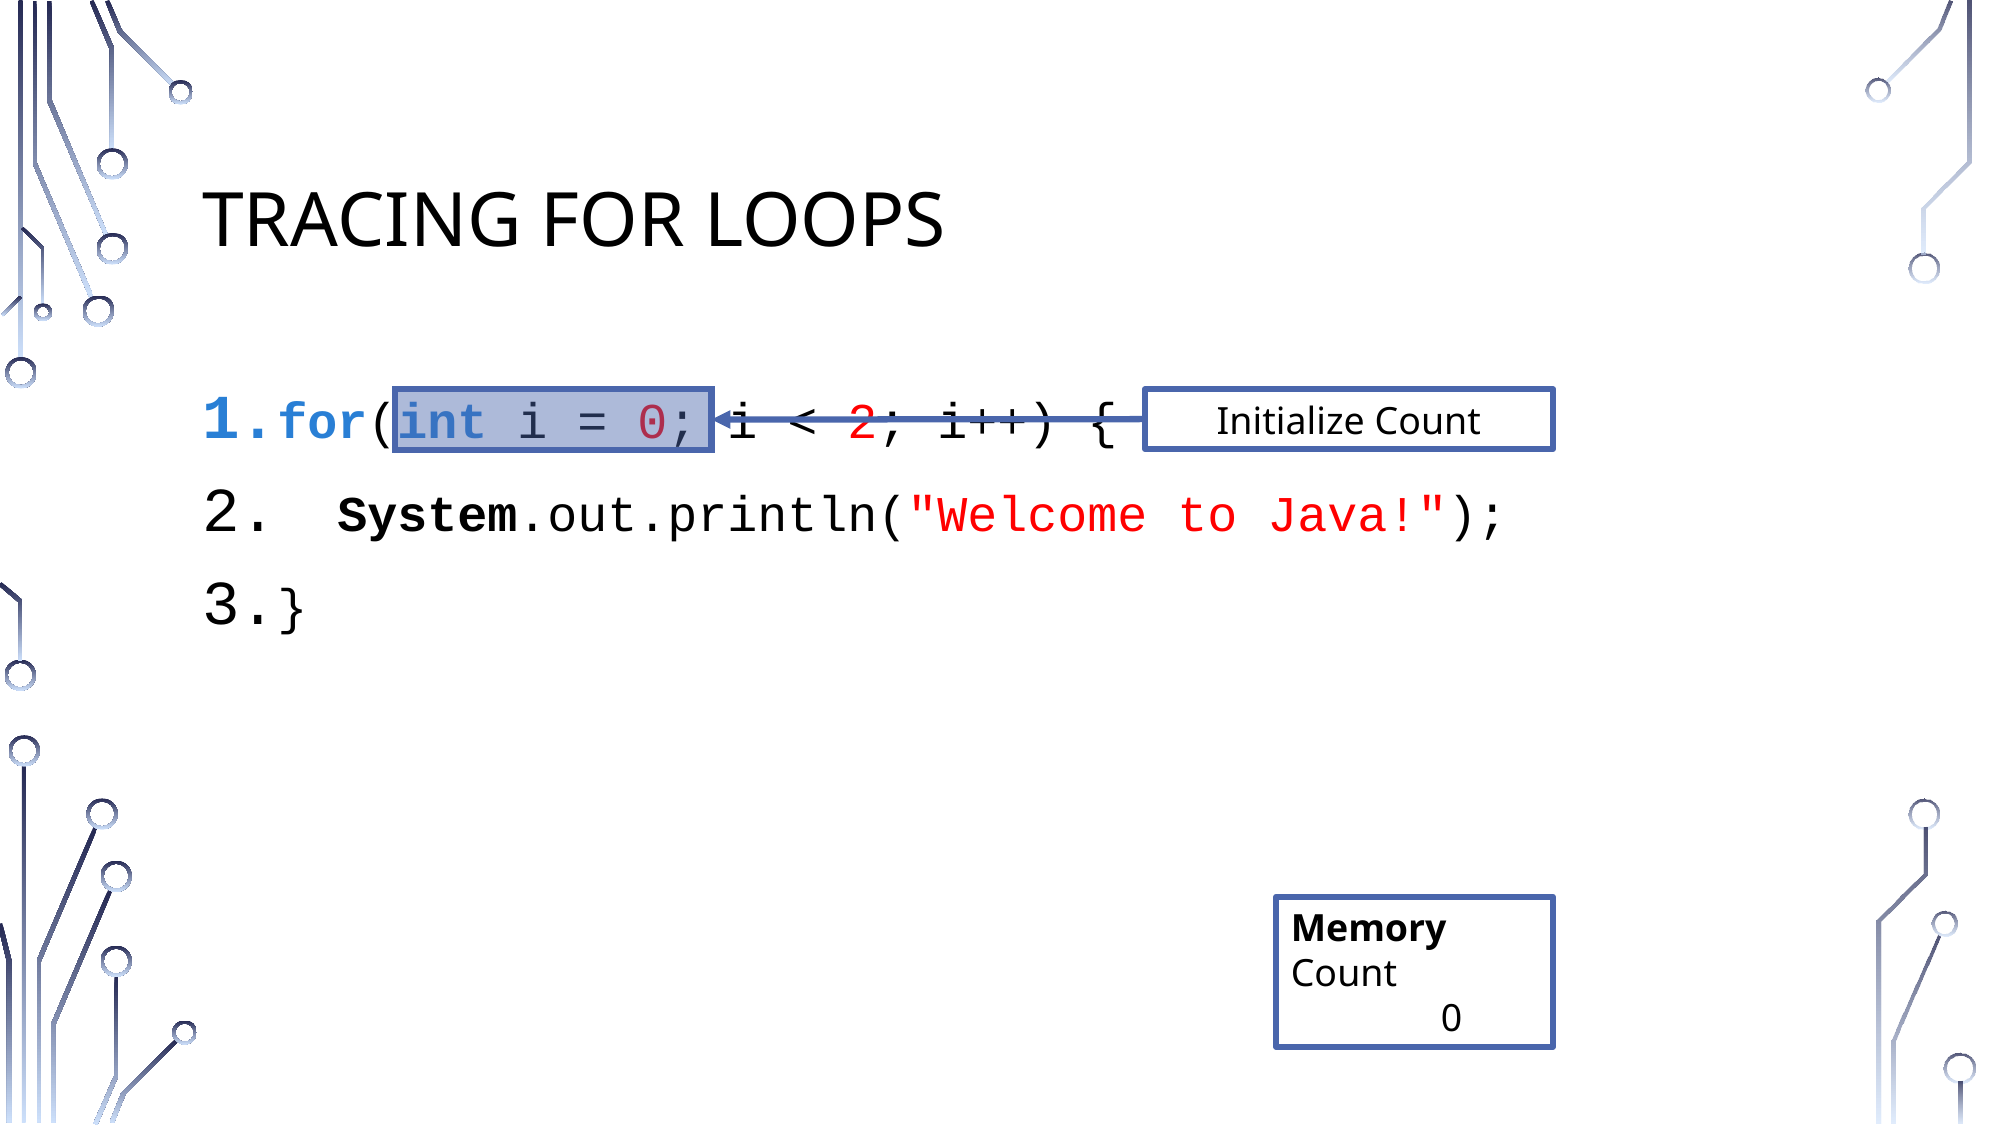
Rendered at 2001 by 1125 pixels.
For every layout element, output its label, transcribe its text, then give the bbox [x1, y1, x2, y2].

title Tracing for loops [187, 101, 1813, 344]
list for(int i = 0; i < 2; i++) { System.out.println("Welcome to Java!"); } [187, 369, 1813, 950]
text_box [394, 388, 1554, 451]
text_box Memory Count 0 [1276, 896, 1553, 1047]
